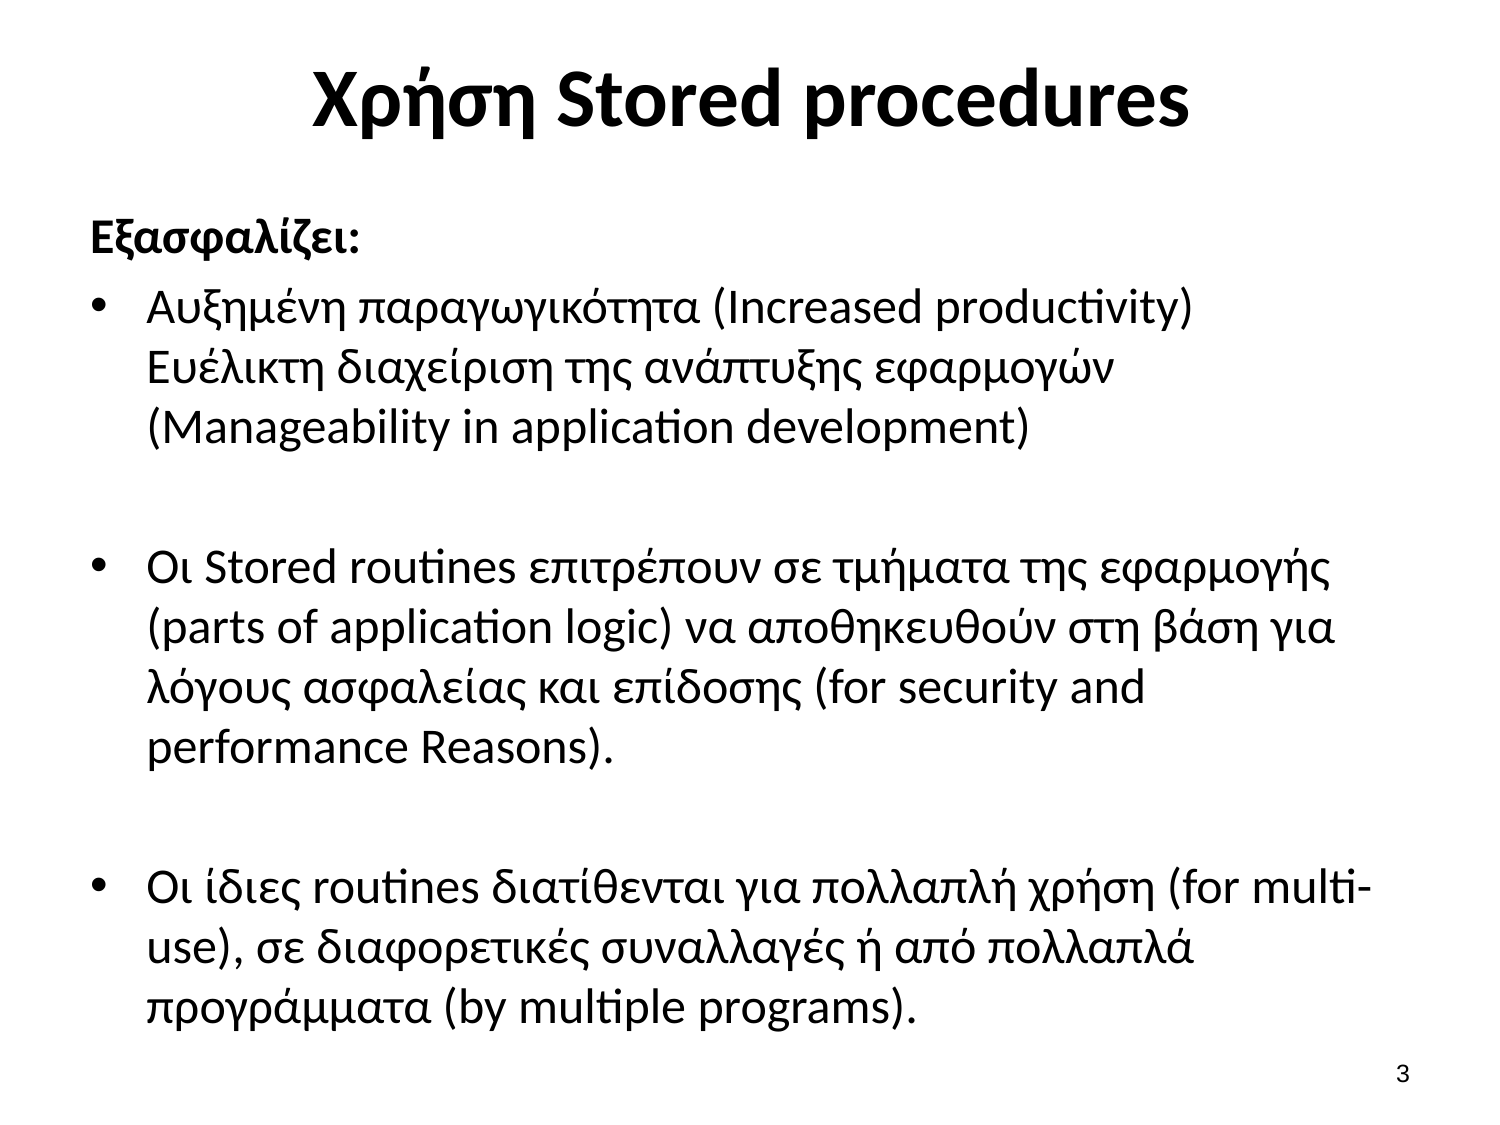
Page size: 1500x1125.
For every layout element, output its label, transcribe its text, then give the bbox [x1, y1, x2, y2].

list Εξασφαλίζει: Αυξημένη παραγωγικότητα (Increased productivity) Ευέλικτη διαχείριση της ανάπτυξης εφαρμογών (Manageability in application development) Οι Stored routines επιτρέπουν σε τμήματα της εφαρμογής (parts of application logic) να αποθηκευθούν στη βάση για λόγους ασφαλείας και επίδοσης (for security and performance Reasons). Οι ίδιες routines διατίθενται για πολλαπλή χρήση (for multi-use), σε διαφορετικές συναλλαγές ή από πολλαπλά προγράμματα (by multiple programs). [75, 196, 1425, 1024]
title Χρήση Stored procedures [76, 19, 1427, 169]
slide_number 2 [1074, 1042, 1425, 1103]
